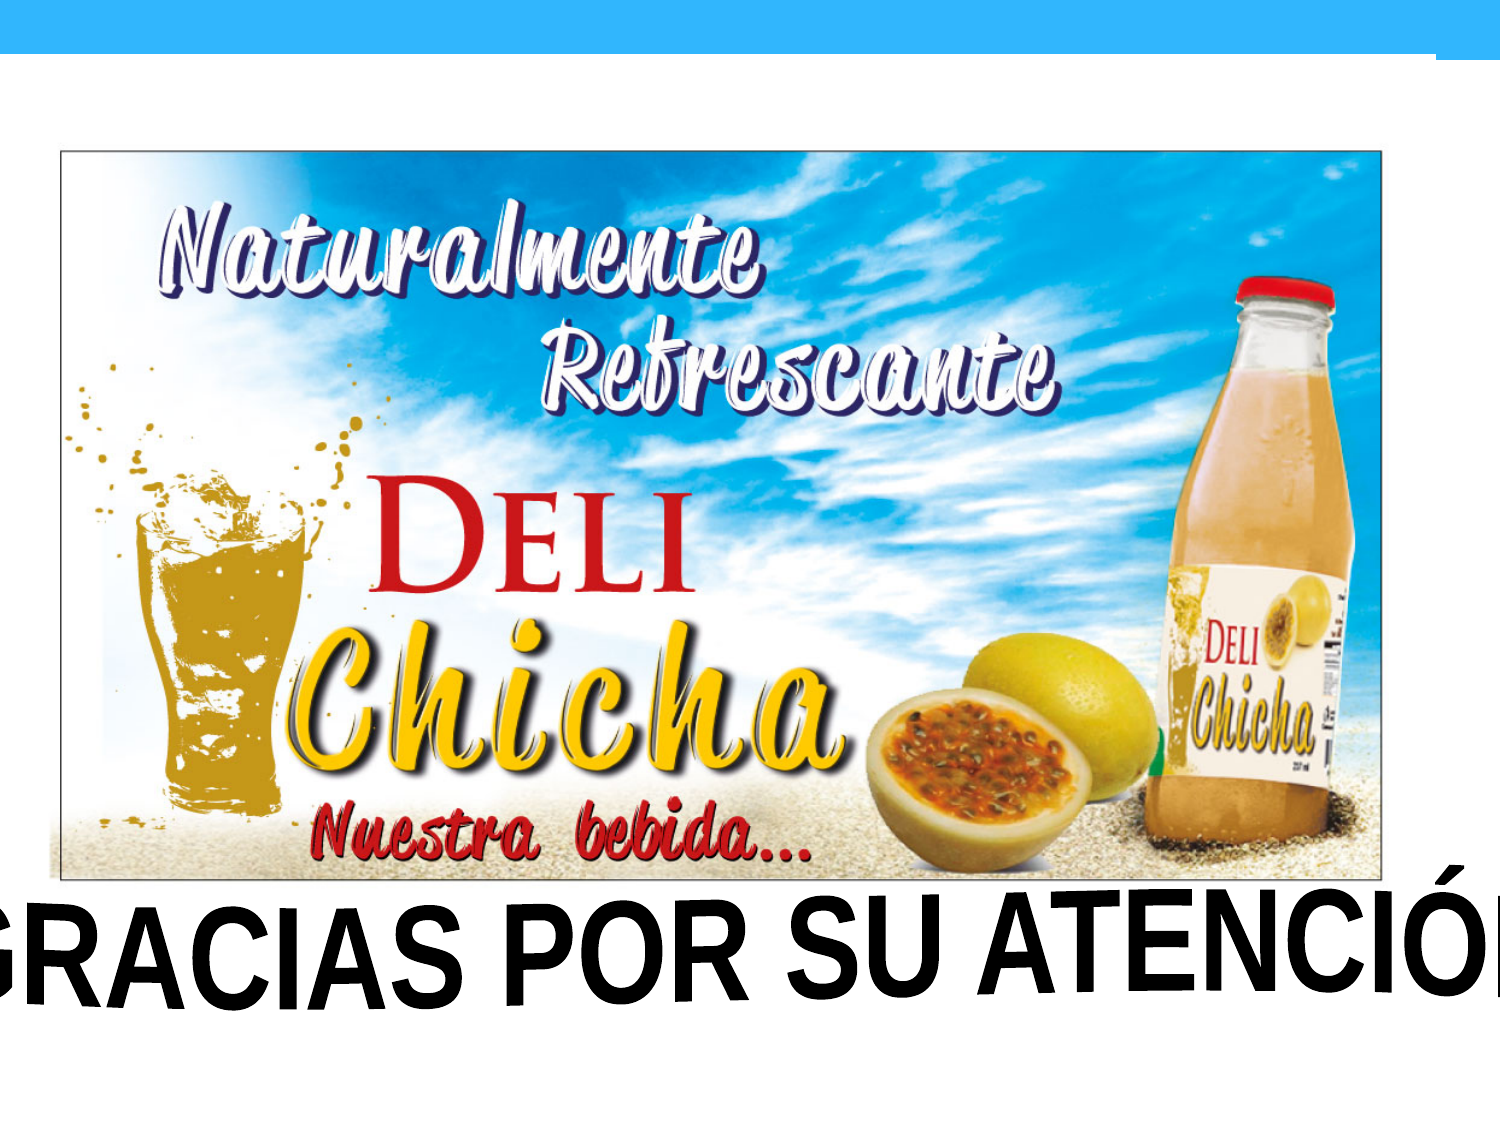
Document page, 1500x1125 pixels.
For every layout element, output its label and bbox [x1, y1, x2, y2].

picture [0, 54, 1436, 988]
